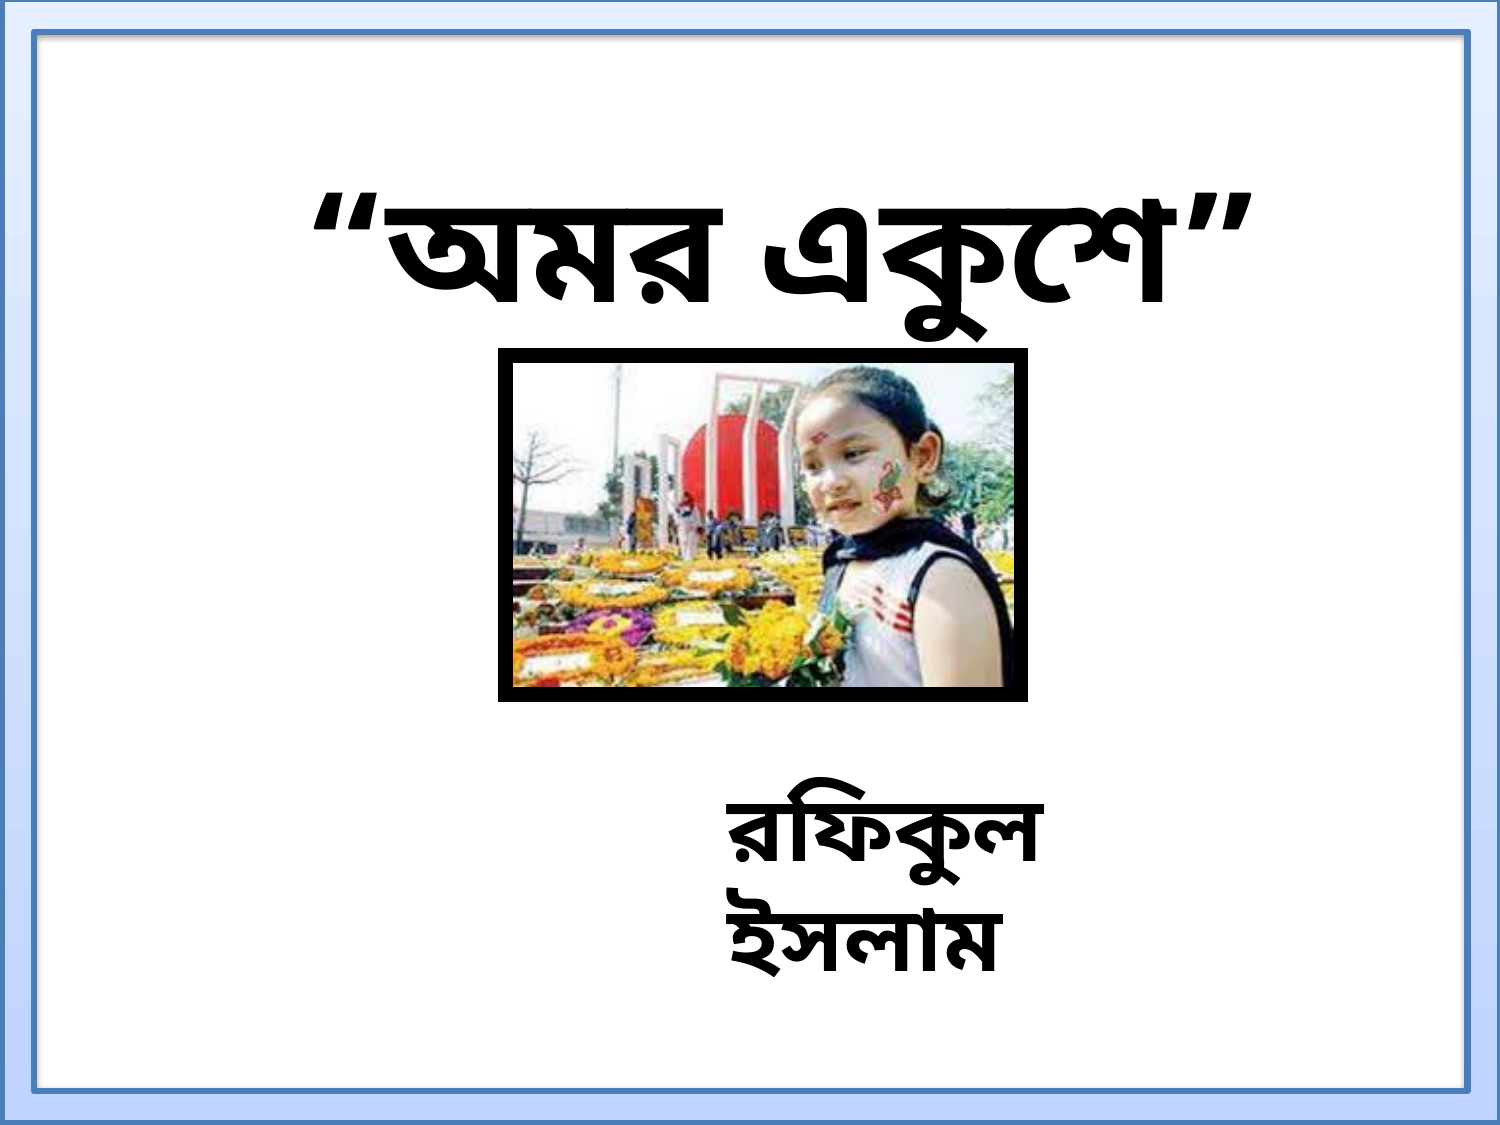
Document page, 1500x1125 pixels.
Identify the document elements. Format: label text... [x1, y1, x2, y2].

text_box [1, 0, 1500, 1124]
text_box রফিকুল ইসলাম [712, 762, 1263, 998]
picture [512, 362, 1015, 688]
text_box “অমর একুশে” [262, 125, 1300, 541]
